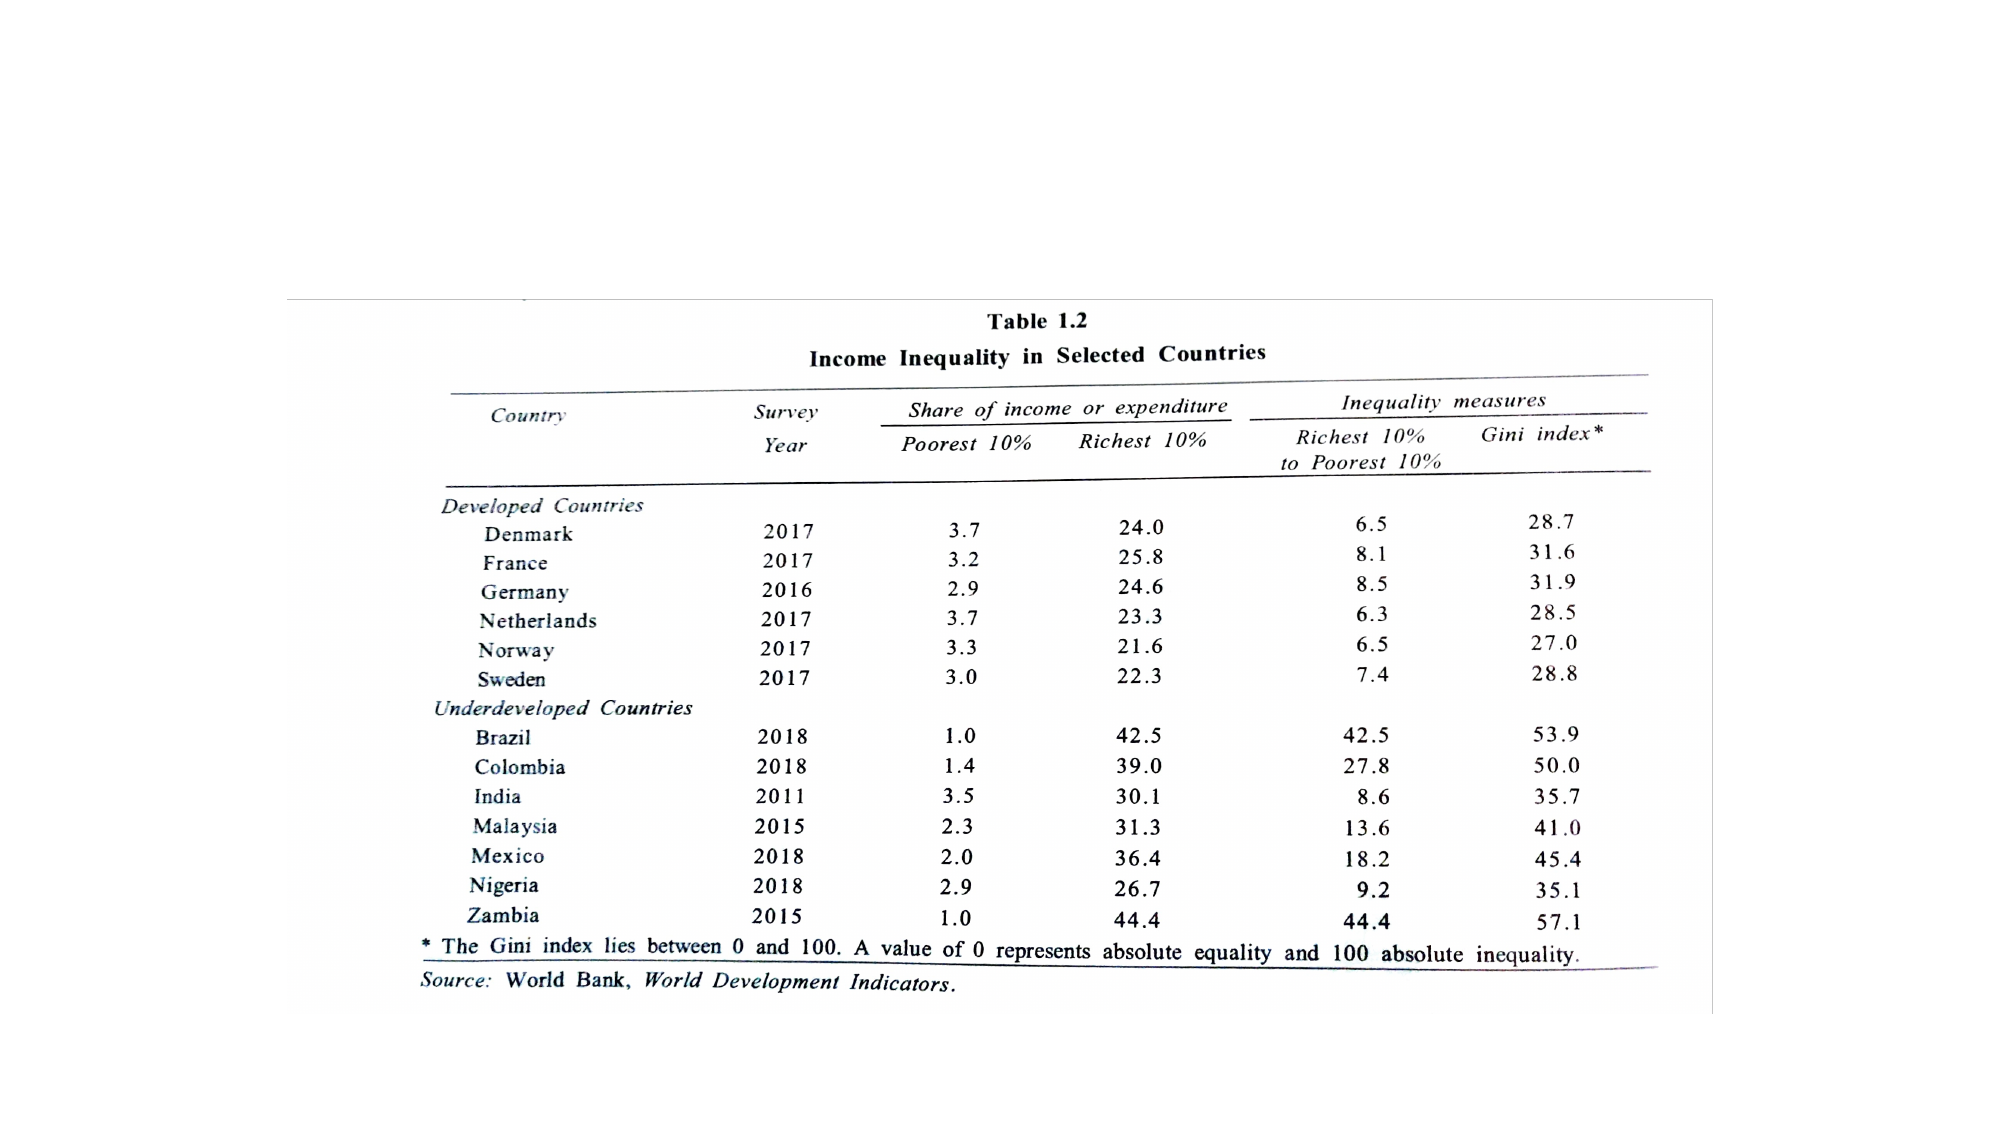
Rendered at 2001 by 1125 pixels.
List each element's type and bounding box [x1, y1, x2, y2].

list [287, 299, 1713, 1014]
